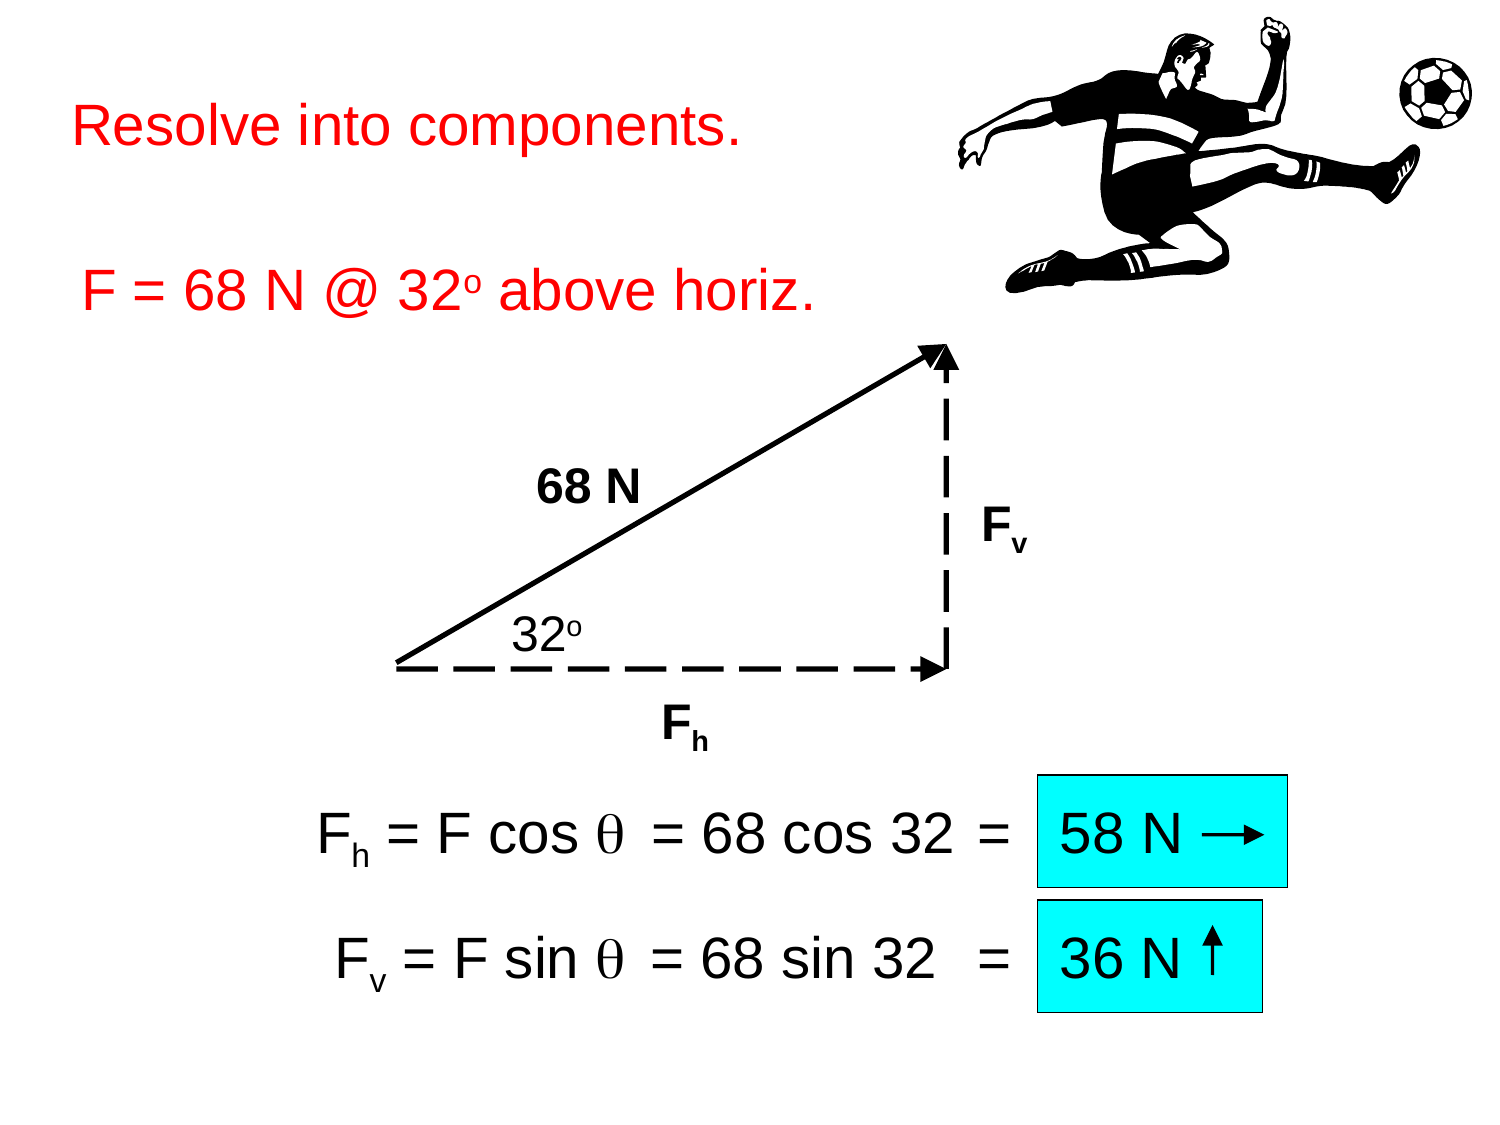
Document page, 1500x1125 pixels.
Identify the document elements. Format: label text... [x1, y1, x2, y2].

text_box Fv = F sin q [319, 912, 635, 1000]
text_box = 58 N [962, 787, 1225, 875]
text_box [1037, 774, 1288, 888]
text_box = 68 sin 32 [635, 912, 962, 1000]
text_box [1037, 900, 1263, 1013]
text_box [1225, 824, 1265, 846]
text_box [395, 343, 944, 668]
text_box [946, 343, 1067, 670]
text_box Resolve into components. [56, 79, 759, 165]
text_box [1202, 924, 1223, 976]
text_box Fh = F cos q [301, 787, 702, 875]
text_box = 68 cos 32 [636, 787, 962, 873]
text_box = 36 N [962, 912, 1200, 1000]
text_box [395, 668, 947, 792]
text_box F = 68 N @ 32o above horiz. [66, 237, 950, 338]
picture [956, 9, 1462, 328]
